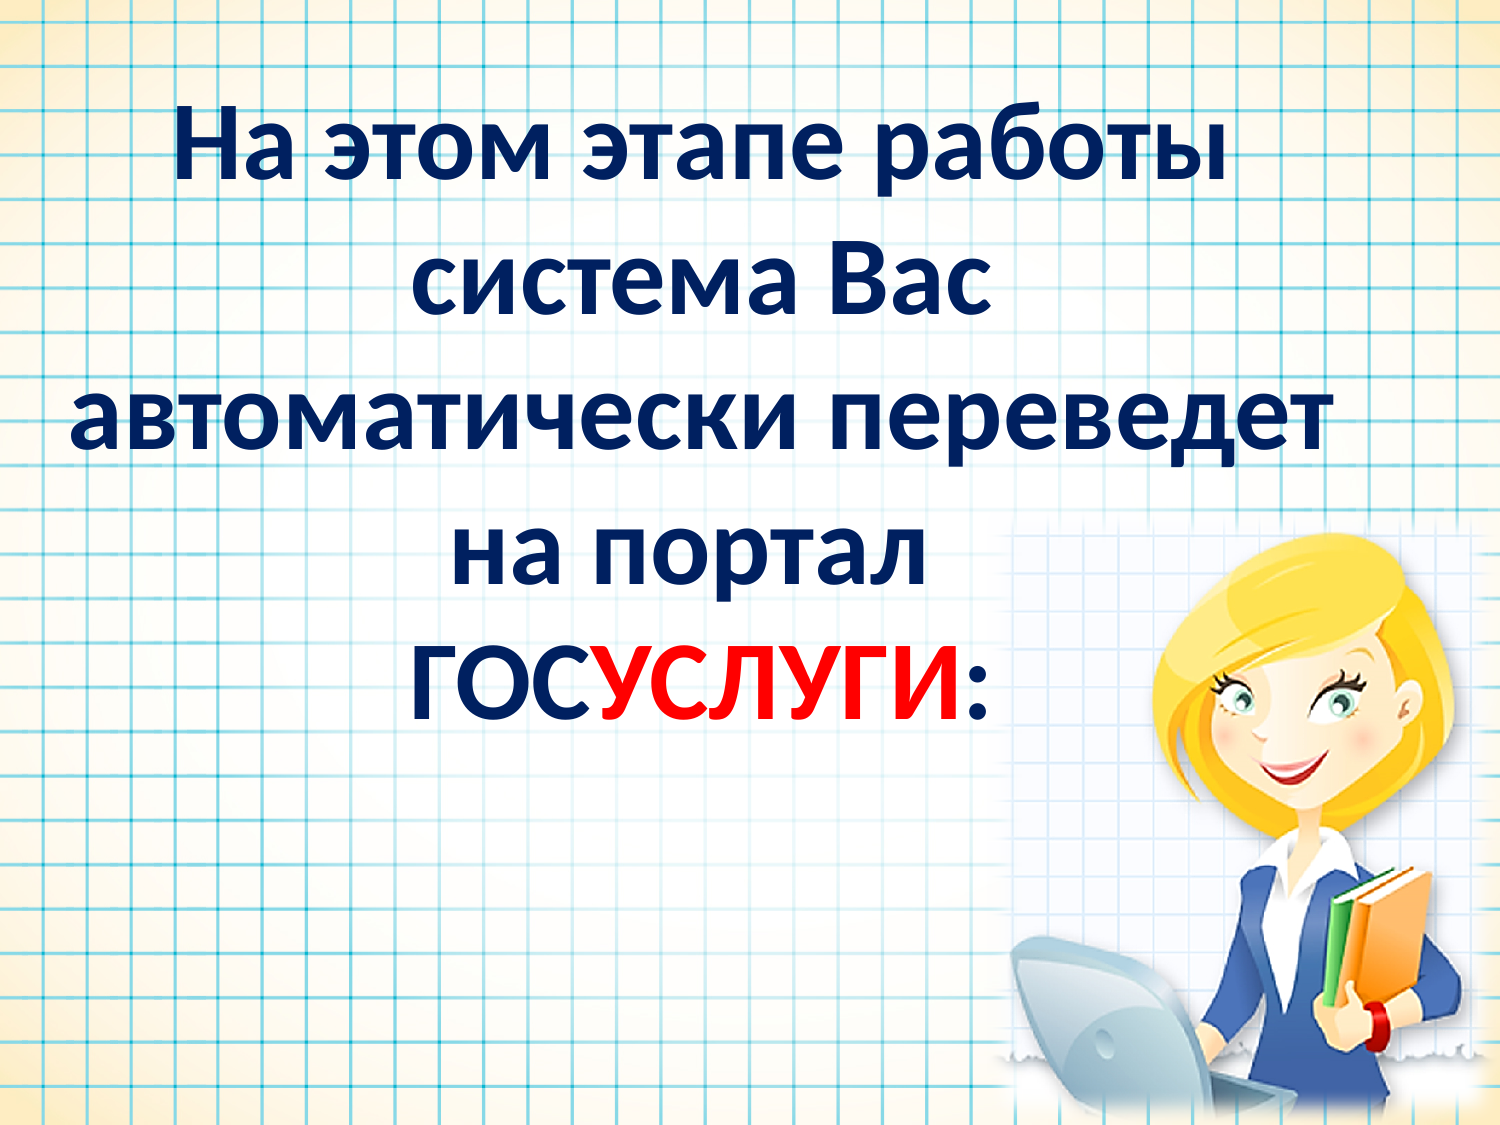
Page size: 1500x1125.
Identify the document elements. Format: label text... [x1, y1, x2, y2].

picture [0, 0, 1500, 1125]
text_box На этом этапе работы система Вас автоматически переведет на портал ГОСУСЛУГИ: [52, 60, 1352, 750]
